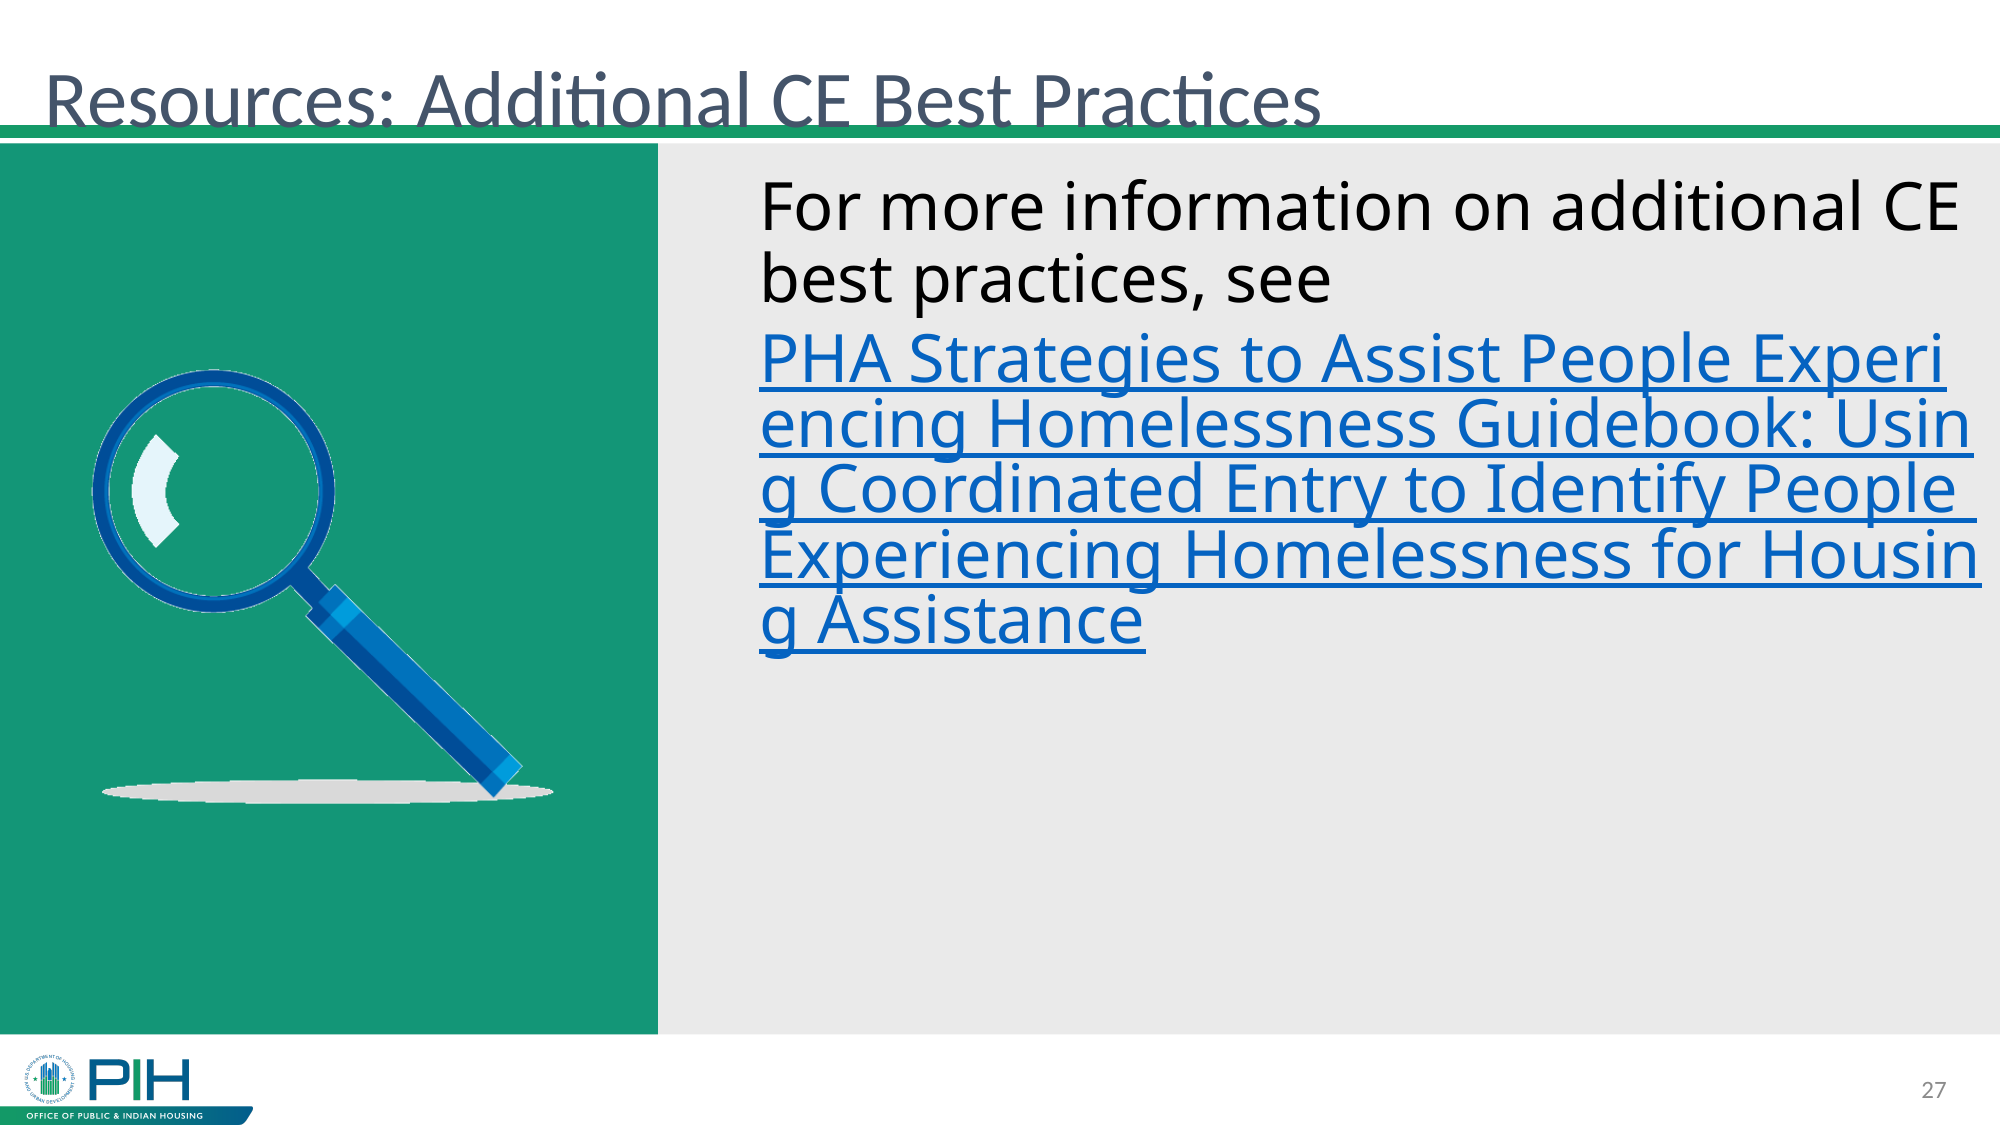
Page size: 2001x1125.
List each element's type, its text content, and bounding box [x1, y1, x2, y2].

text_box [659, 142, 2000, 1036]
title Resources: Additional CE Best Practices [29, 49, 1919, 153]
picture [243, 1112, 253, 1125]
picture [0, 1051, 253, 1125]
slide_number 27 [1512, 1058, 1962, 1119]
text_box [0, 142, 659, 1036]
list For more information on additional CE best practices, see PHA Strategies to Assist People Experiencing Homelessness Guidebook: Using Coordinated Entry to Identify People Experiencing Homelessness for Housing Assistance [706, 165, 2000, 1044]
picture [0, 169, 645, 1004]
